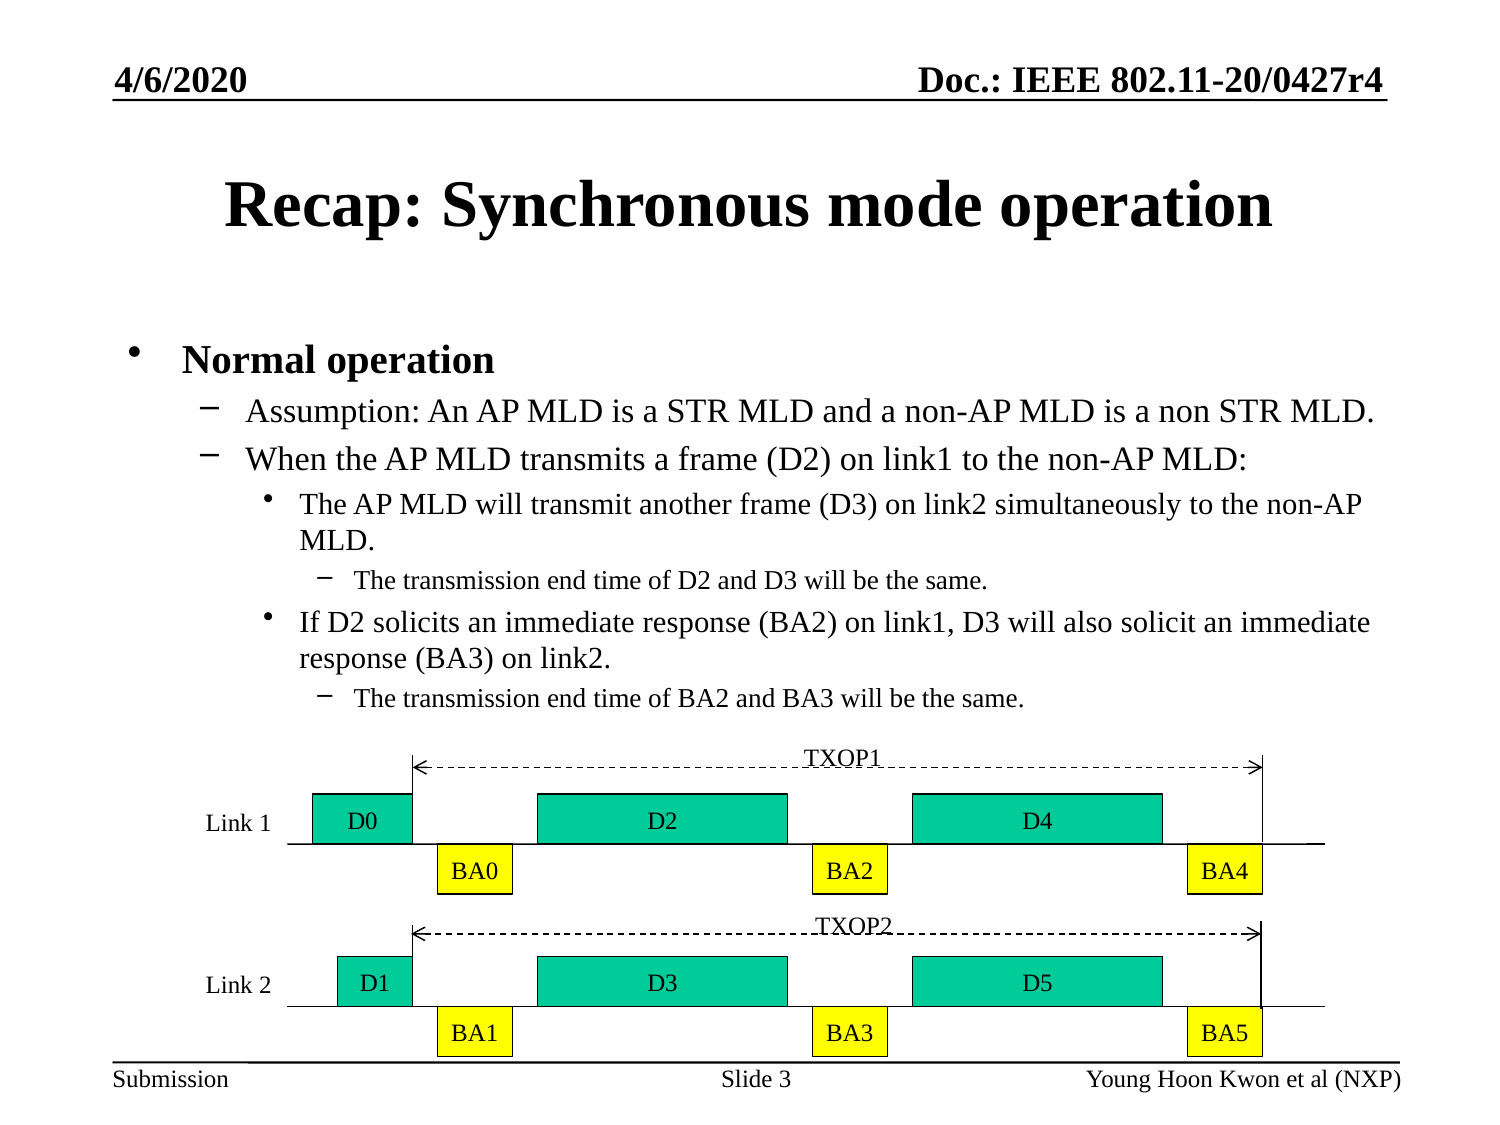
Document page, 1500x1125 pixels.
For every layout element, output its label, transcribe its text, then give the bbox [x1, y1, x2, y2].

text_box BA5 [1187, 1015, 1263, 1057]
text_box D5 [912, 956, 1163, 1005]
text_box BA4 [1187, 853, 1263, 895]
text_box D0 [312, 794, 408, 843]
text_box Link 1 [190, 798, 287, 844]
text_box TXOP2 [800, 941, 908, 947]
text_box TXOP2 [800, 901, 908, 932]
list Normal operation Assumption: An AP MLD is a STR MLD and a non-AP MLD is a non STR MLD. When the AP MLD transmits a frame (D2) on link1 to the non-AP MLD: The AP MLD will transmit another frame (D3) on link2 simultaneously to the non-AP MLD. The transmission end time of D2 and D3 will be the same. If D2 solicits an immediate response (BA2) on link1, D3 will also solicit an immediate response (BA3) on link2. The transmission end time of BA2 and BA3 will be the same. [112, 324, 1426, 751]
title Recap: Synchronous mode operation [112, 112, 1388, 288]
text_box D2 [537, 794, 788, 843]
text_box D1 [337, 956, 408, 1005]
text_box BA3 [812, 1015, 888, 1057]
text_box BA0 [437, 853, 513, 895]
text_box D4 [912, 794, 1163, 843]
text_box TXOP1 [789, 733, 897, 766]
text_box BA2 [812, 853, 888, 895]
text_box BA1 [437, 1015, 513, 1057]
slide_number Slide 3 [712, 1061, 800, 1093]
footer Young Hoon Kwon et al (NXP) [1082, 1061, 1402, 1093]
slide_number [114, 54, 250, 101]
text_box D3 [537, 956, 788, 1005]
text_box Link 2 [190, 961, 287, 1006]
